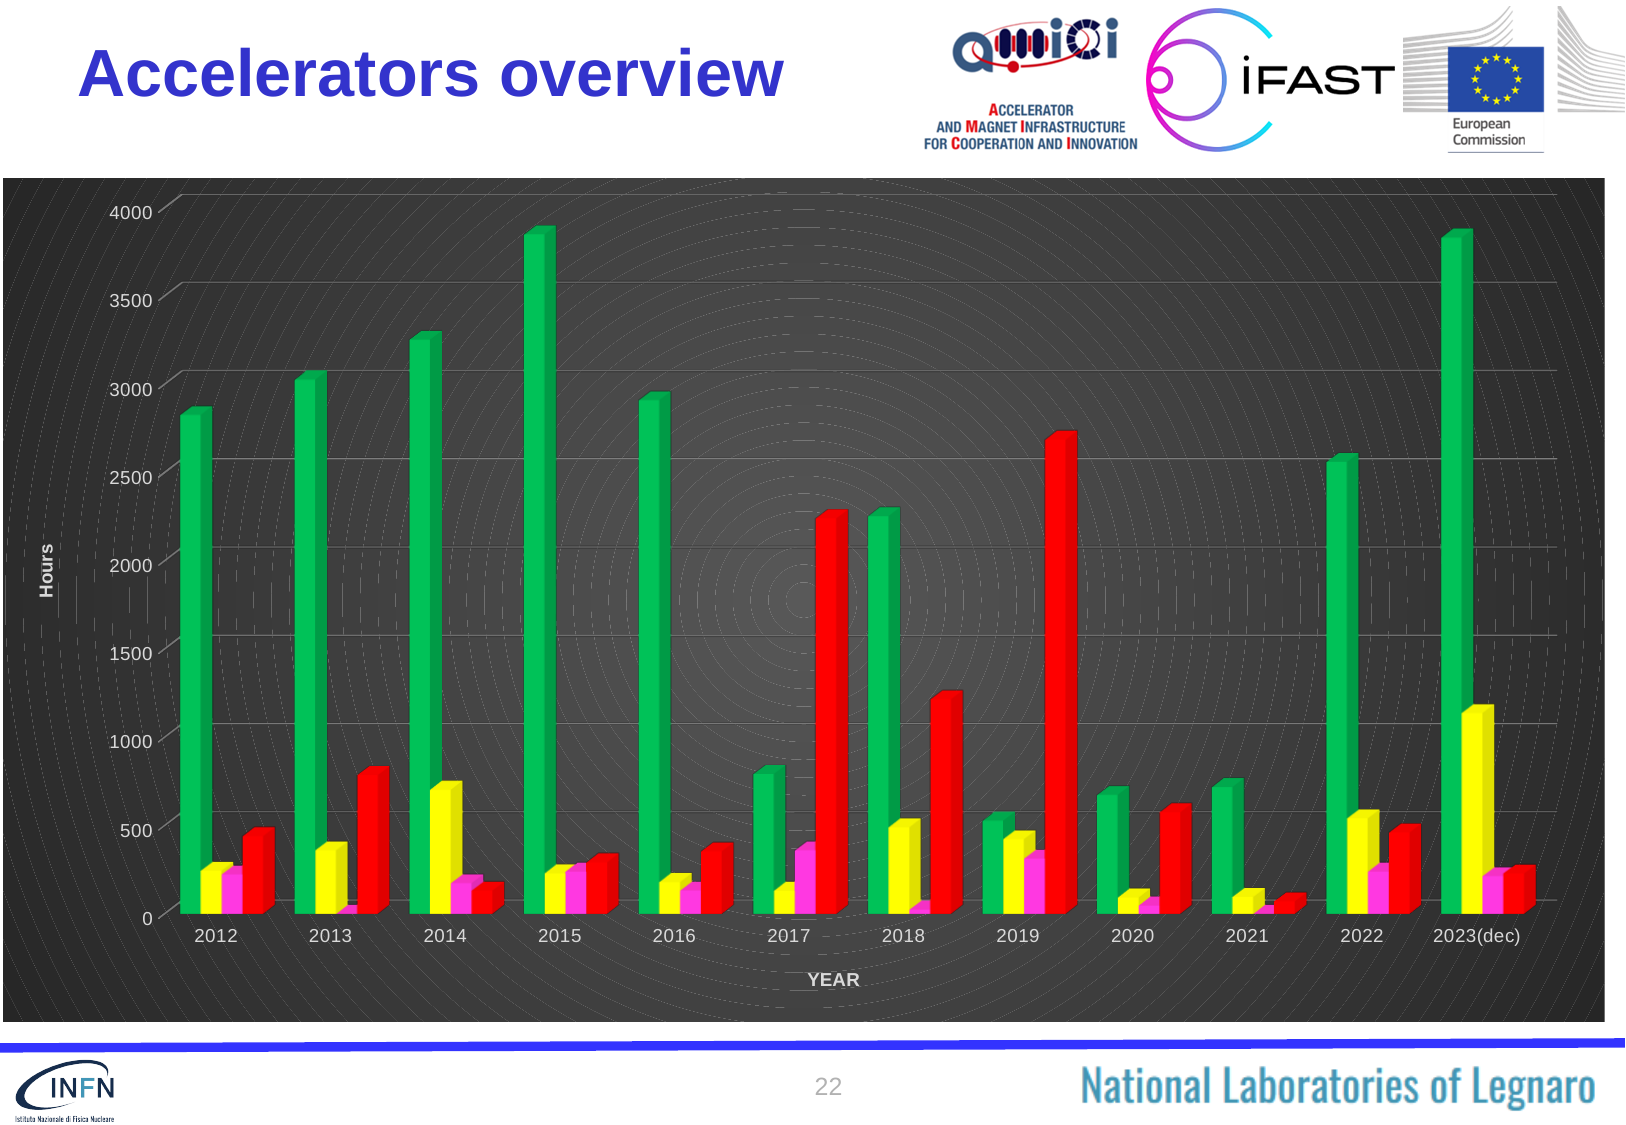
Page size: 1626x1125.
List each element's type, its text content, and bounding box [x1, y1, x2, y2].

slide_number 22 [767, 1055, 858, 1116]
title Accelerators overview [0, 2, 927, 137]
picture [919, 6, 1625, 153]
chart [2, 177, 1605, 1023]
picture [1067, 1057, 1609, 1119]
picture [5, 1055, 122, 1125]
